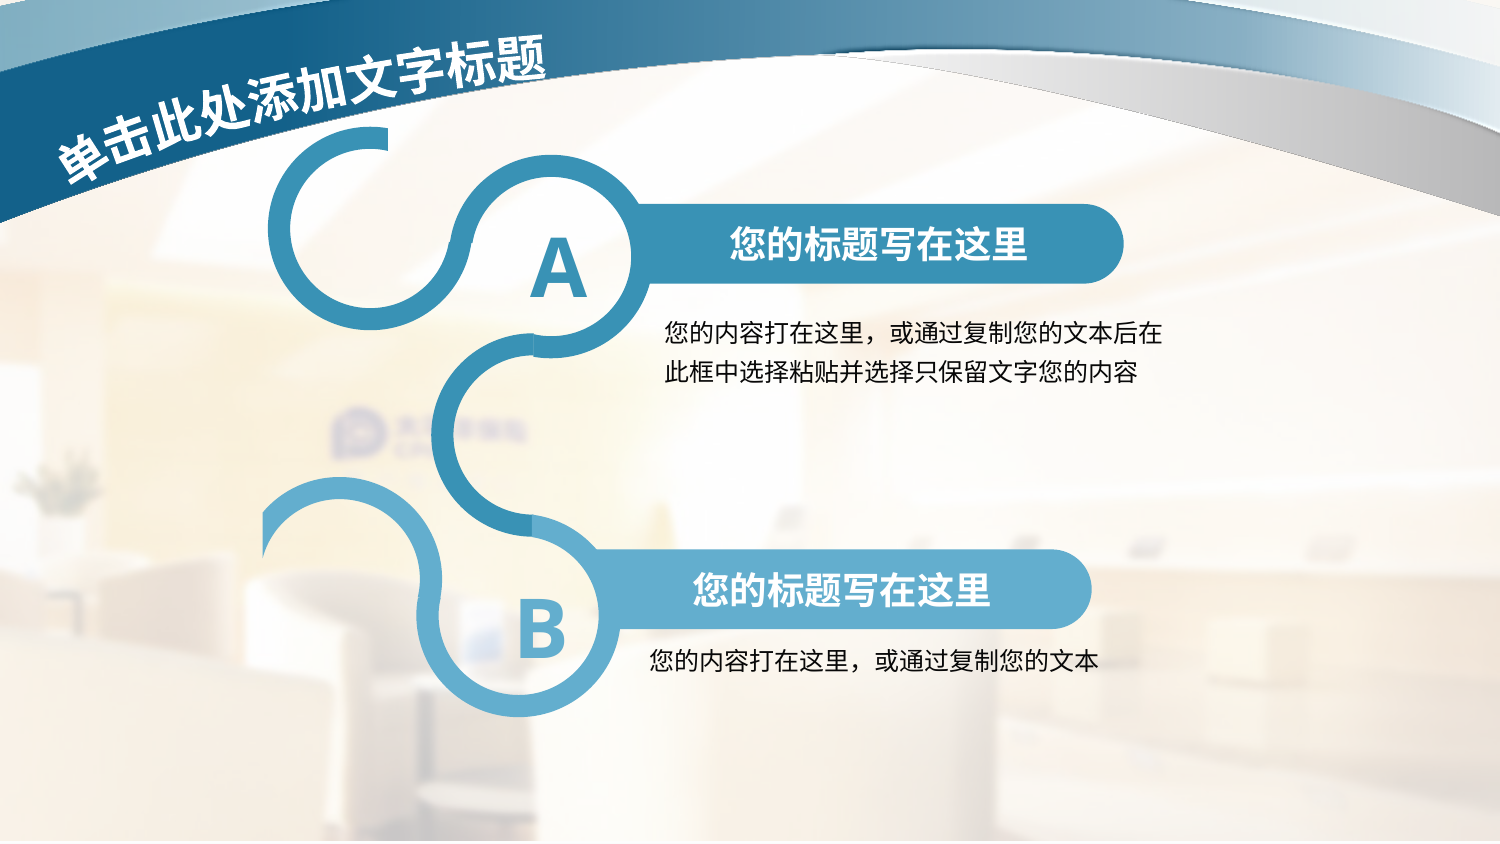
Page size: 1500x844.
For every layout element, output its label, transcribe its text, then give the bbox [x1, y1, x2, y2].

text_box A [515, 206, 591, 322]
text_box 您的内容打在这里，或通过复制您的文本后在此框中选择粘贴并选择只保留文字您的内容 [649, 301, 1198, 395]
text_box [450, 154, 650, 359]
text_box [431, 333, 534, 537]
text_box B [498, 568, 573, 683]
text_box 您的内容打在这里，或通过复制您的文本 [634, 629, 1224, 683]
picture [0, 0, 1500, 235]
text_box [416, 514, 620, 718]
picture [475, 177, 627, 235]
text_box 您的标题写在这里 [593, 549, 1092, 630]
text_box [262, 477, 443, 603]
text_box [267, 126, 472, 331]
text_box 您的标题写在这里 [634, 203, 1124, 284]
